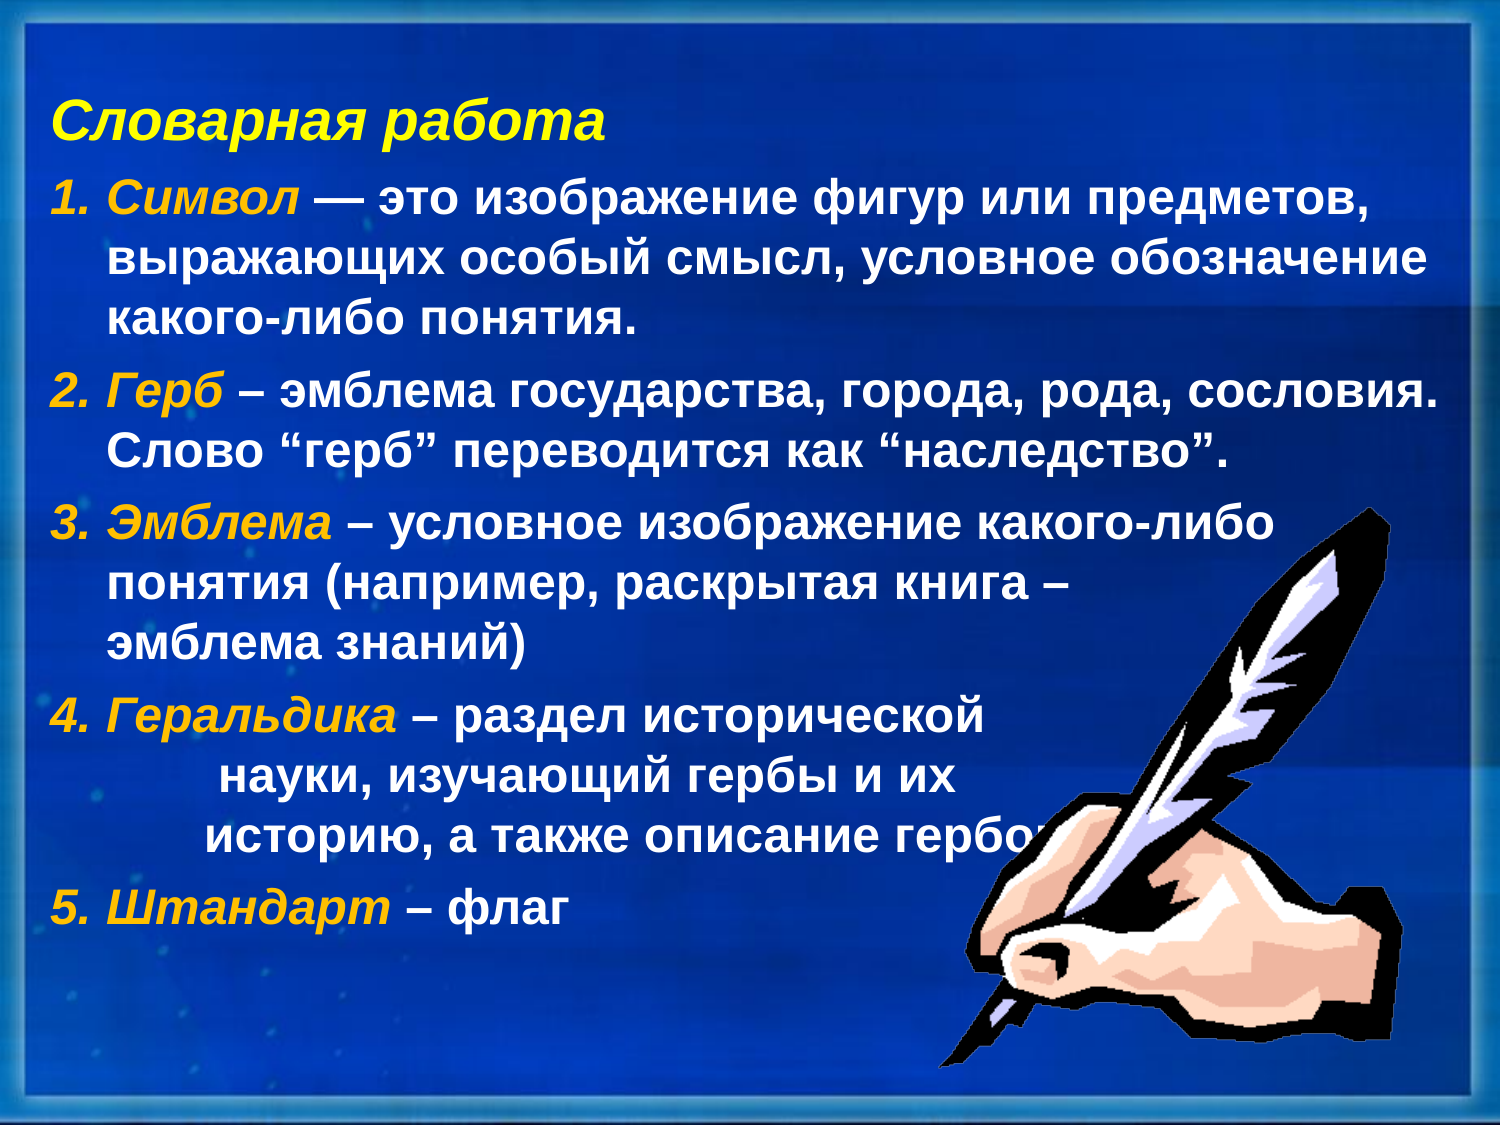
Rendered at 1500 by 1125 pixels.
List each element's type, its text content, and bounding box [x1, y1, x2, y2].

text_box Словарная работа Символ — это изображение фигур или предметов, выражающих особый смысл, условное обозначение какого-либо понятия. Герб – эмблема государства, города, рода, сословия. Слово “герб” переводится как “наследство”. Эмблема – условное изображение какого-либо понятия (например, раскрытая книга – эмблема знаний) Геральдика – раздел исторической науки, изучающий гербы и их историю, а также описание гербов. Штандарт – флаг [35, 74, 1465, 942]
picture [0, 0, 1500, 1125]
